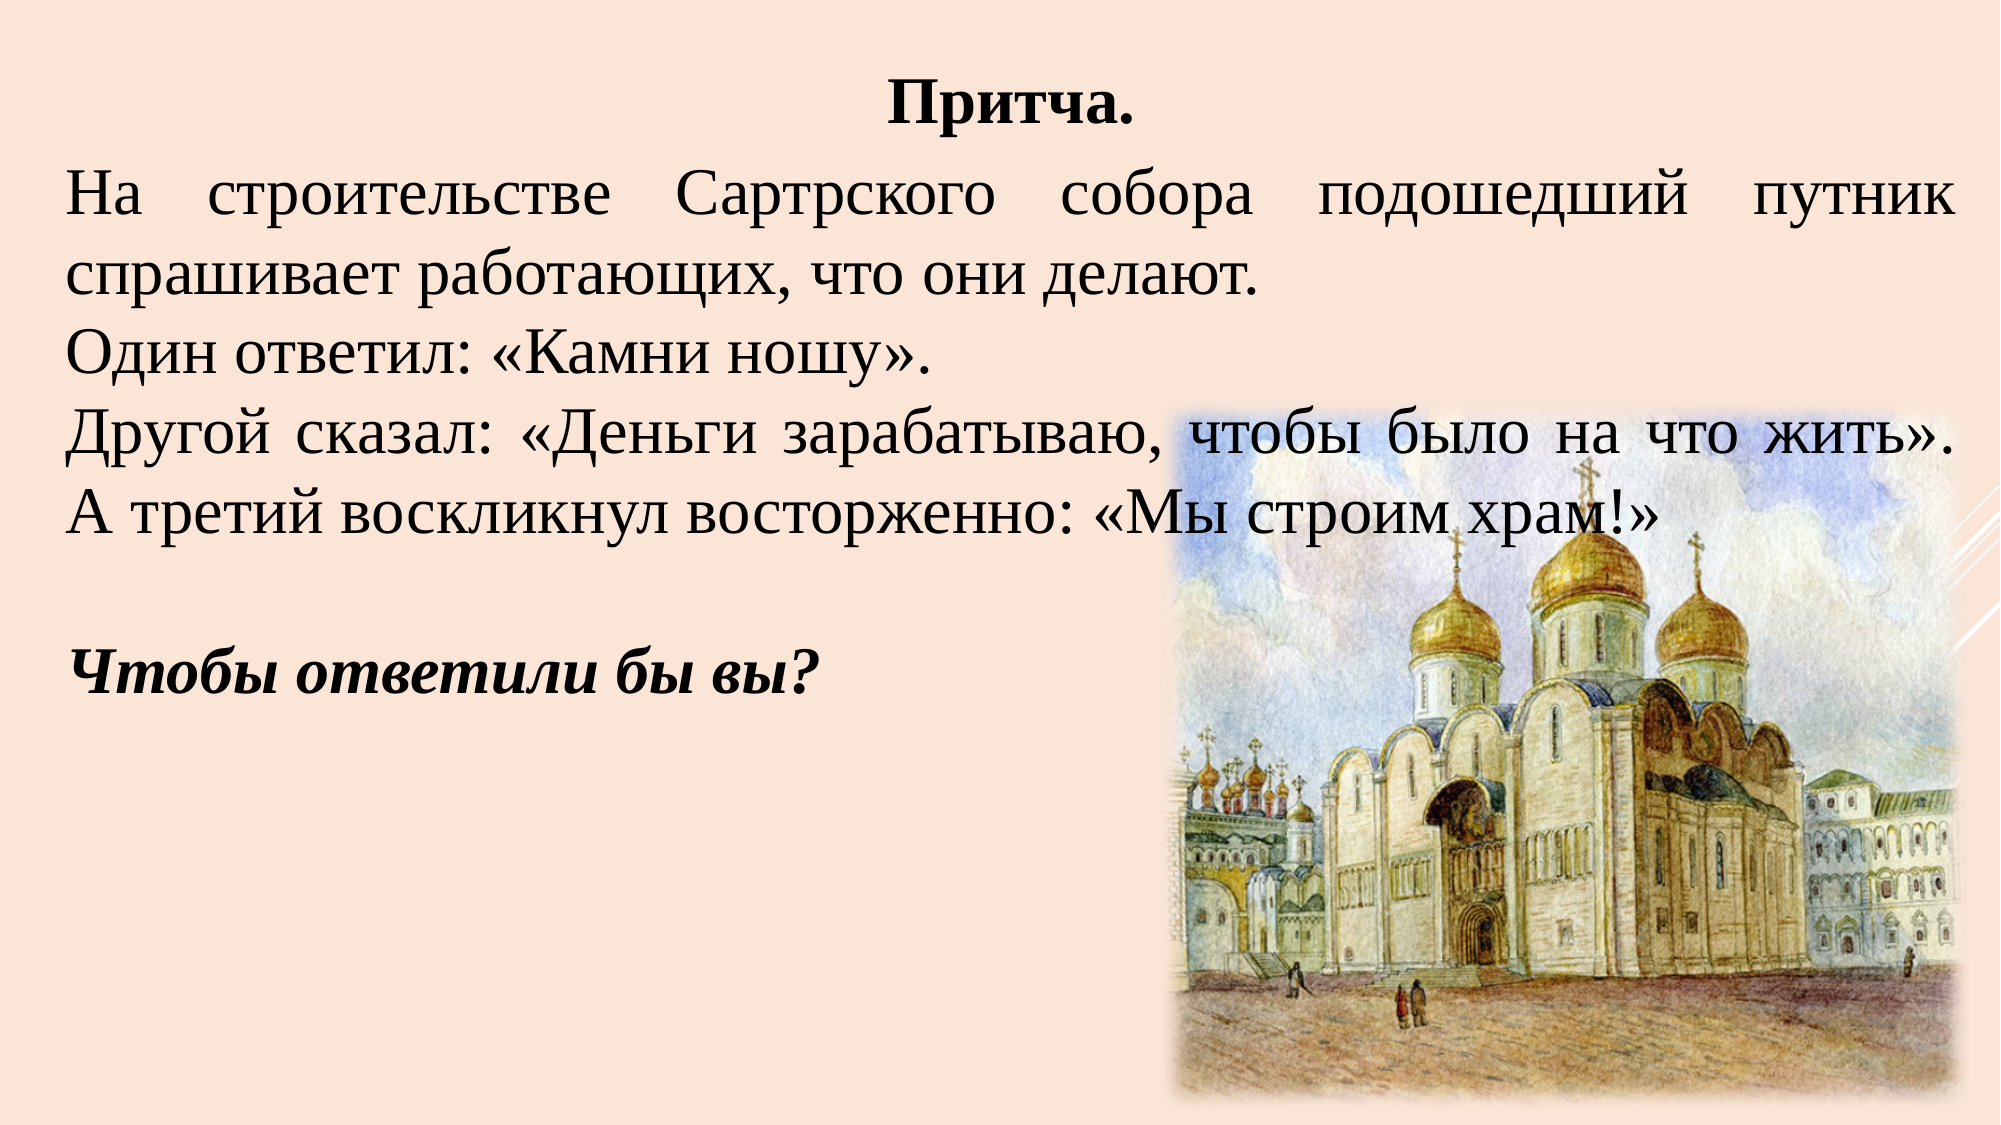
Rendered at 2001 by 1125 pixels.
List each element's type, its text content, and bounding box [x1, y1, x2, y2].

text_box Притча. На строительстве Сартрского собора подошедший путник спрашивает работающих, что они делают. Один ответил: «Камни ношу». Другой сказал: «Деньги зарабатываю, чтобы было на что жить». А третий воскликнул восторженно: «Мы строим храм!» Чтобы ответили бы вы? [50, 49, 1973, 715]
picture [1159, 399, 1973, 1113]
